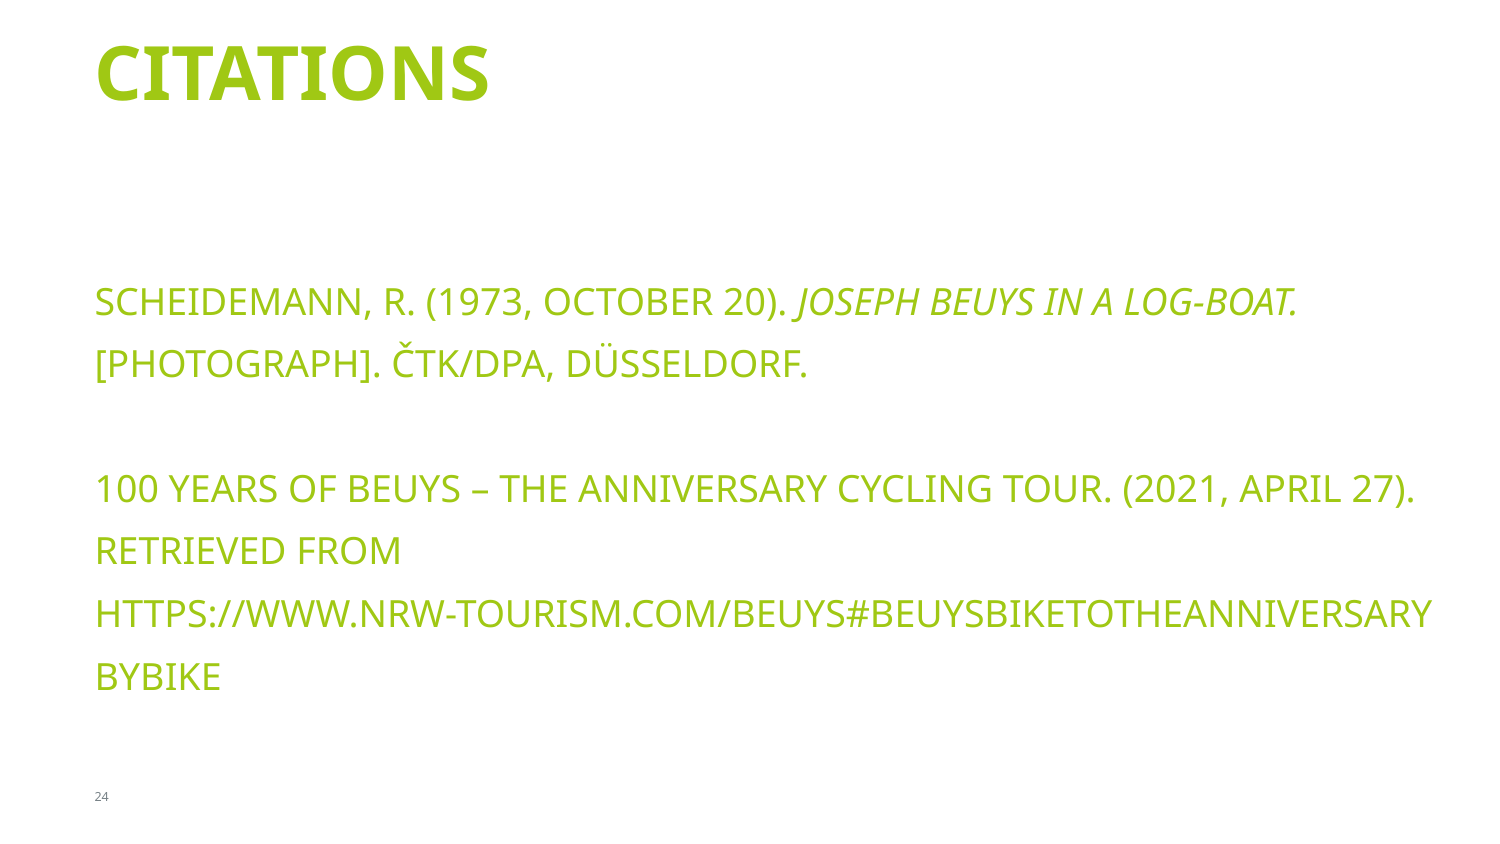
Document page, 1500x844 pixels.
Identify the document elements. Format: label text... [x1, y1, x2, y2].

list Citations [94, 94, 1442, 147]
slide_number 24 [94, 771, 154, 824]
title Scheidemann, R. (1973, October 20). Joseph Beuys in a log-boat.[Photograph]. ČTK/DPA, Düsseldorf. 100 Years of Beuys – The Anniversary Cycling Tour. (2021, April 27). Retrieved from https://www.nrw-tourism.com/beuys#beuysbiketotheanniversarybybike [94, 197, 1442, 699]
